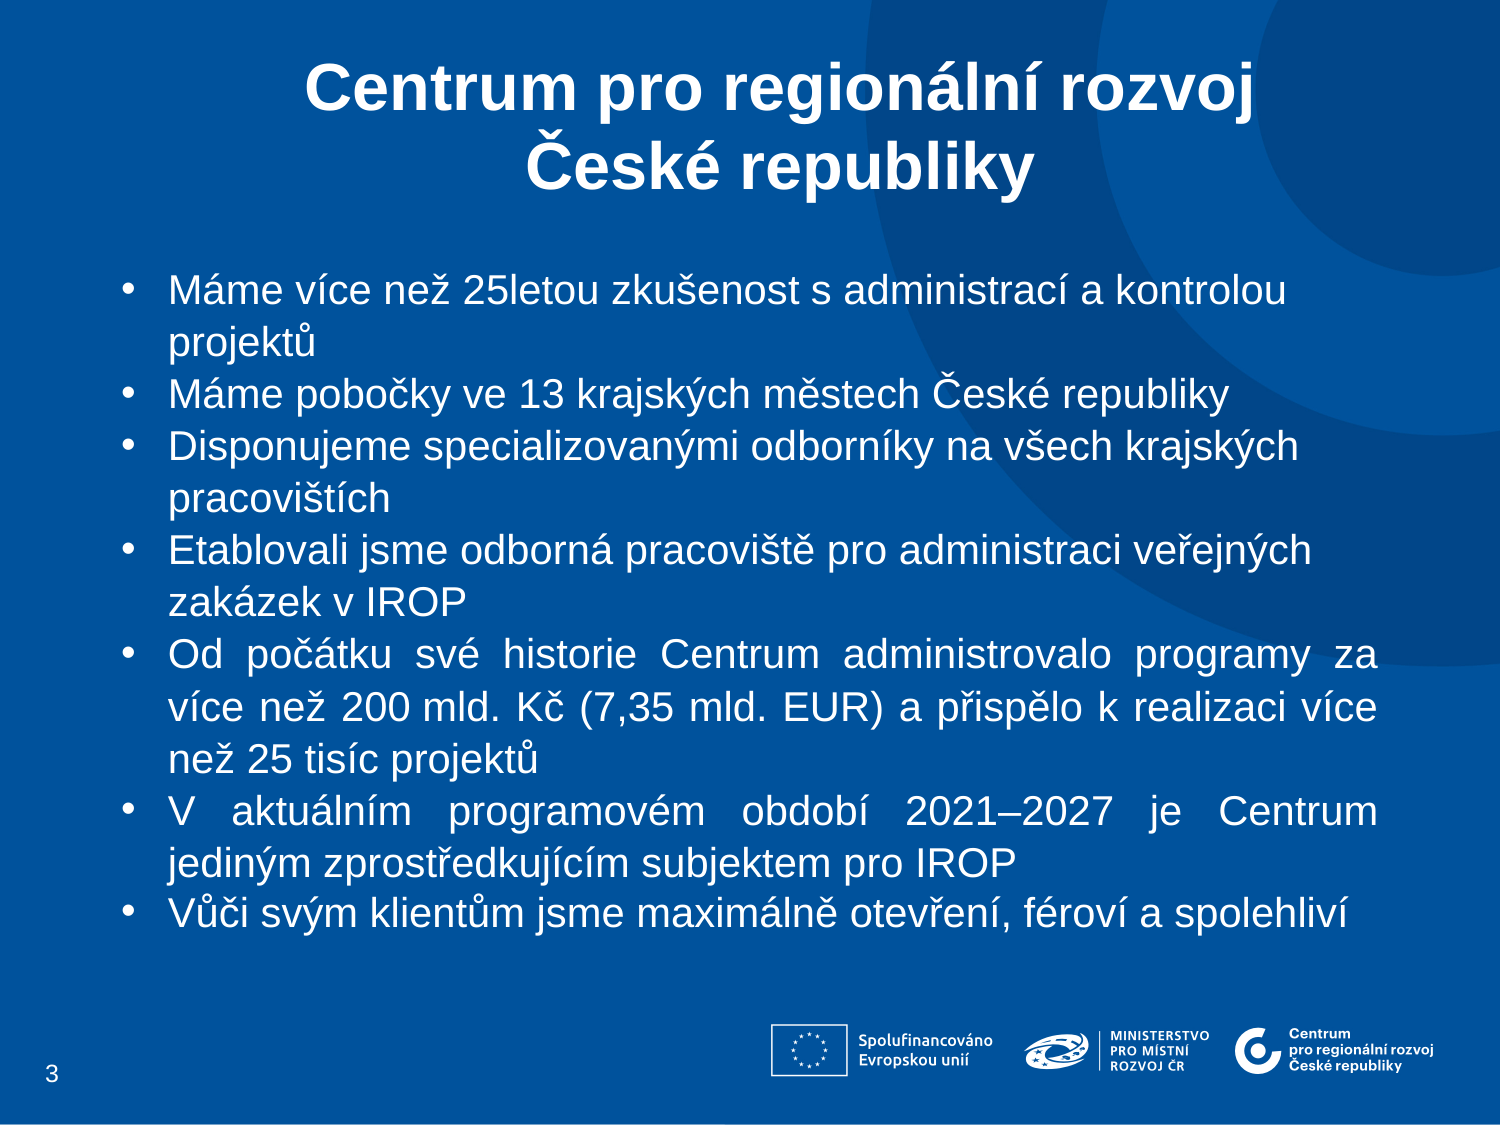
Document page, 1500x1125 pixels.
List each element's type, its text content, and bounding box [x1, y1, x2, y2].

slide_number 2 [30, 1042, 113, 1103]
picture [0, 0, 1500, 1125]
text_box Máme více než 25letou zkušenost s administrací a kontrolou projektů​ Máme pobočky ve 13 krajských městech České republiky Disponujeme specializovanými odborníky na všech krajských pracovištích Etablovali jsme odborná pracoviště pro administraci veřejných zakázek v IROP Od počátku své historie Centrum administrovalo programy za více než 200 mld. Kč (7,35 mld. EUR) a přispělo k realizaci více než 25 tisíc projektů V aktuálním programovém období 2021–2027 je Centrum jediným zprostředkujícím subjektem pro IROP Vůči svým klientům jsme maximálně otevření, féroví a spolehliví [106, 253, 1394, 944]
text_box Centrum pro regionální rozvoj České republiky [136, 35, 1425, 211]
